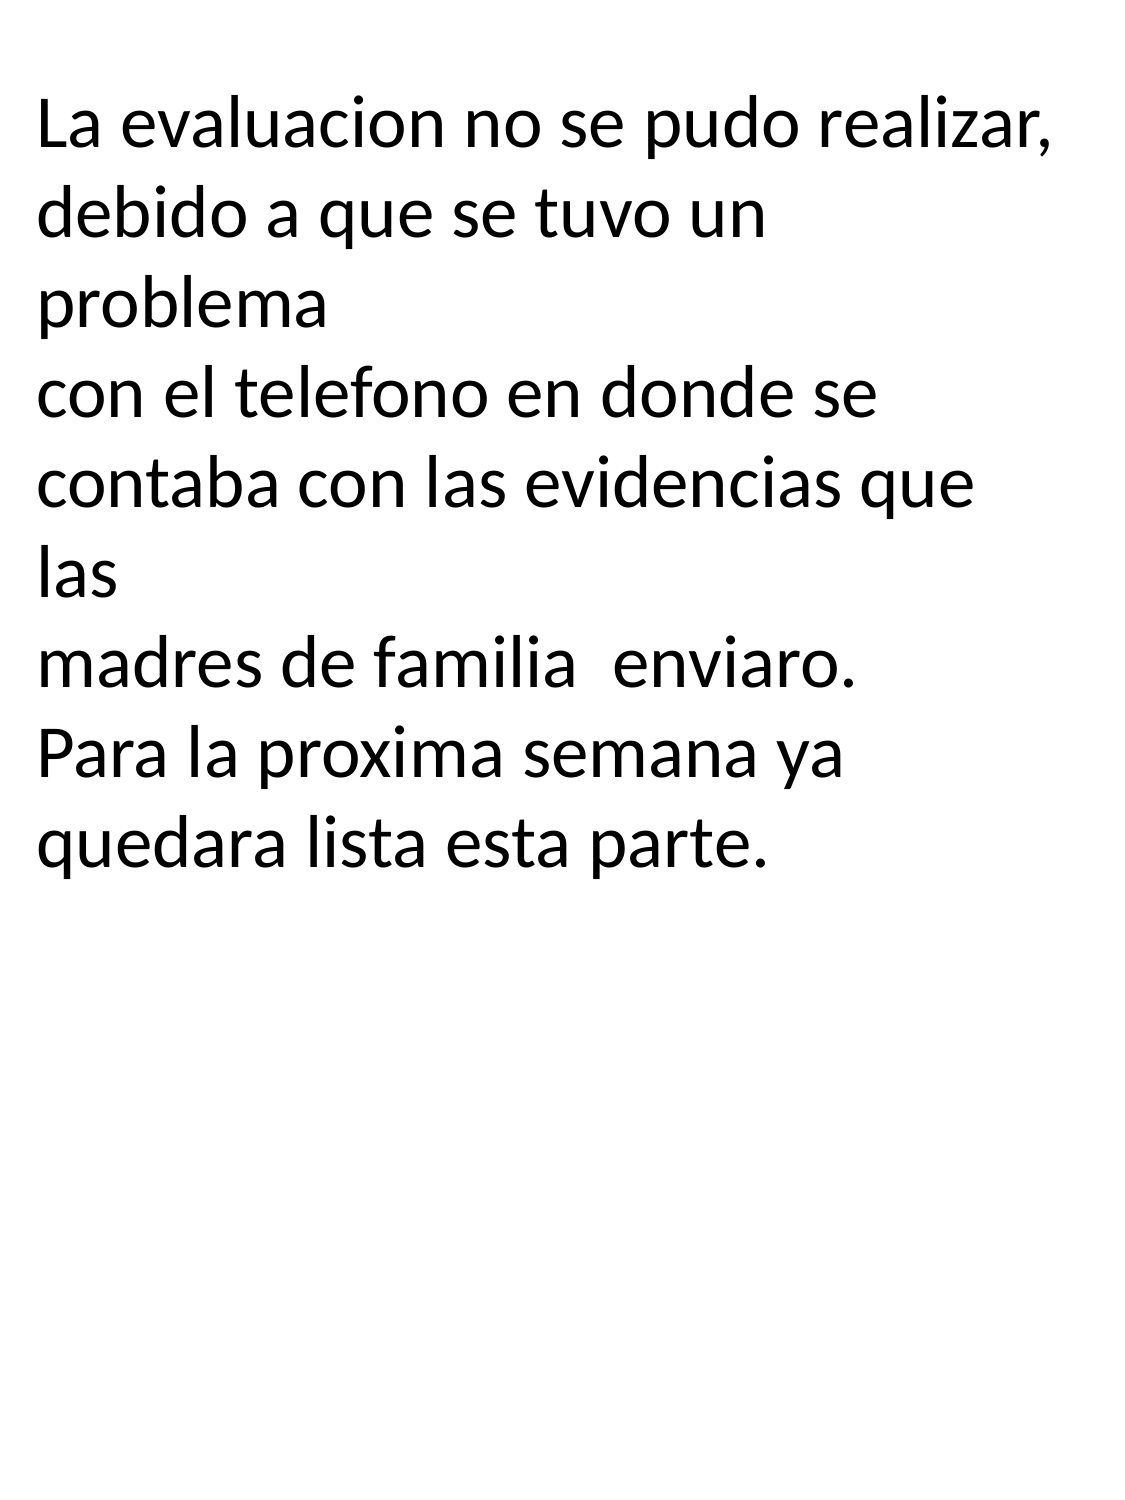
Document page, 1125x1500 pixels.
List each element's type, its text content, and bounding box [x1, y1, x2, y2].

text_box La evaluacion no se pudo realizar, debido a que se tuvo un problema con el telefono en donde se contaba con las evidencias que las madres de familia enviaro. Para la proxima semana ya quedara lista esta parte. [21, 65, 1079, 891]
